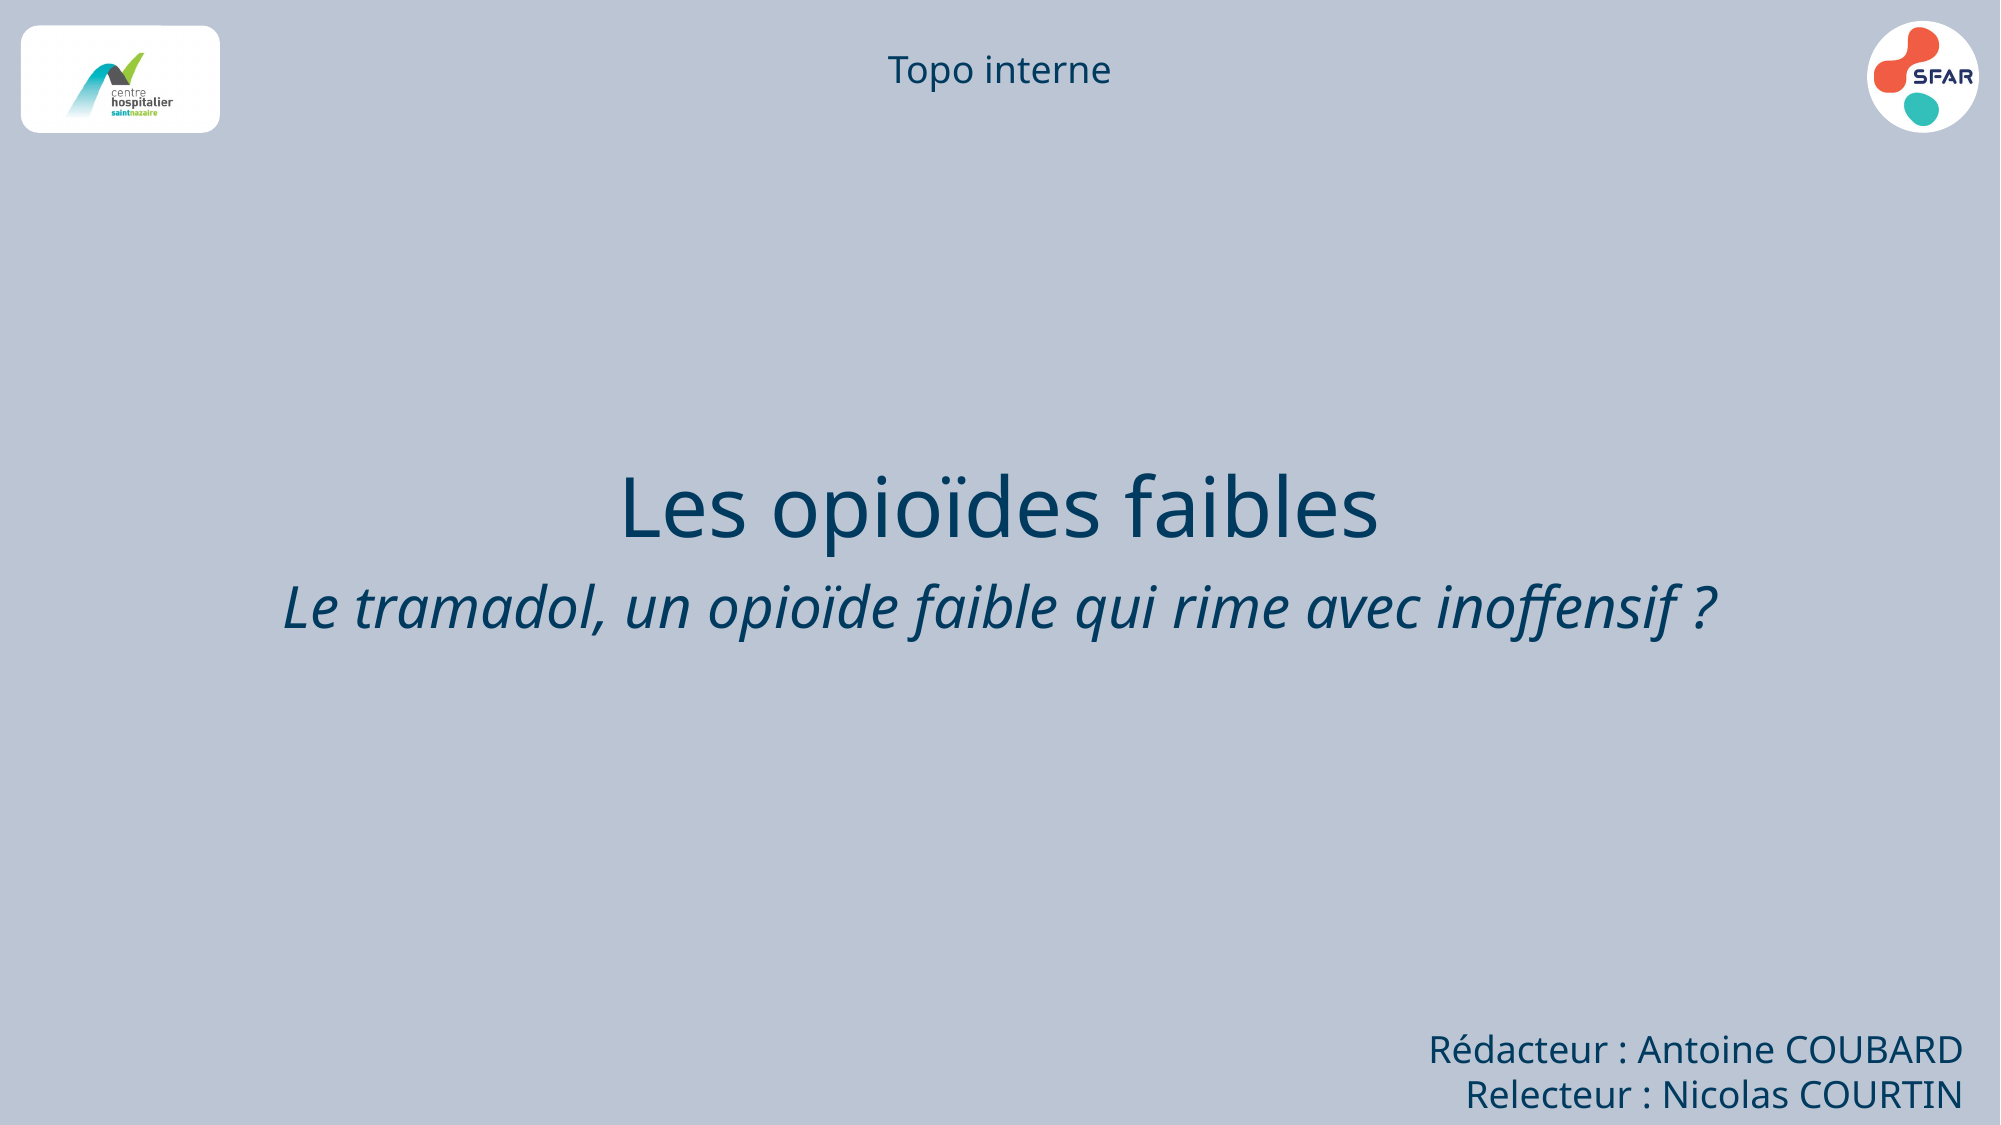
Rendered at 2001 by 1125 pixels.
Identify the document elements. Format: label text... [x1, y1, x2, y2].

text_box Les opioïdes faibles [107, 446, 1893, 562]
text_box Rédacteur : Antoine COUBARD Relecteur : Nicolas COURTIN [1078, 1018, 1979, 1124]
picture [20, 25, 220, 133]
picture [1867, 20, 1979, 133]
text_box Topo interne [452, 38, 1548, 98]
text_box Le tramadol, un opioïde faible qui rime avec inoffensif ? [107, 562, 1893, 648]
